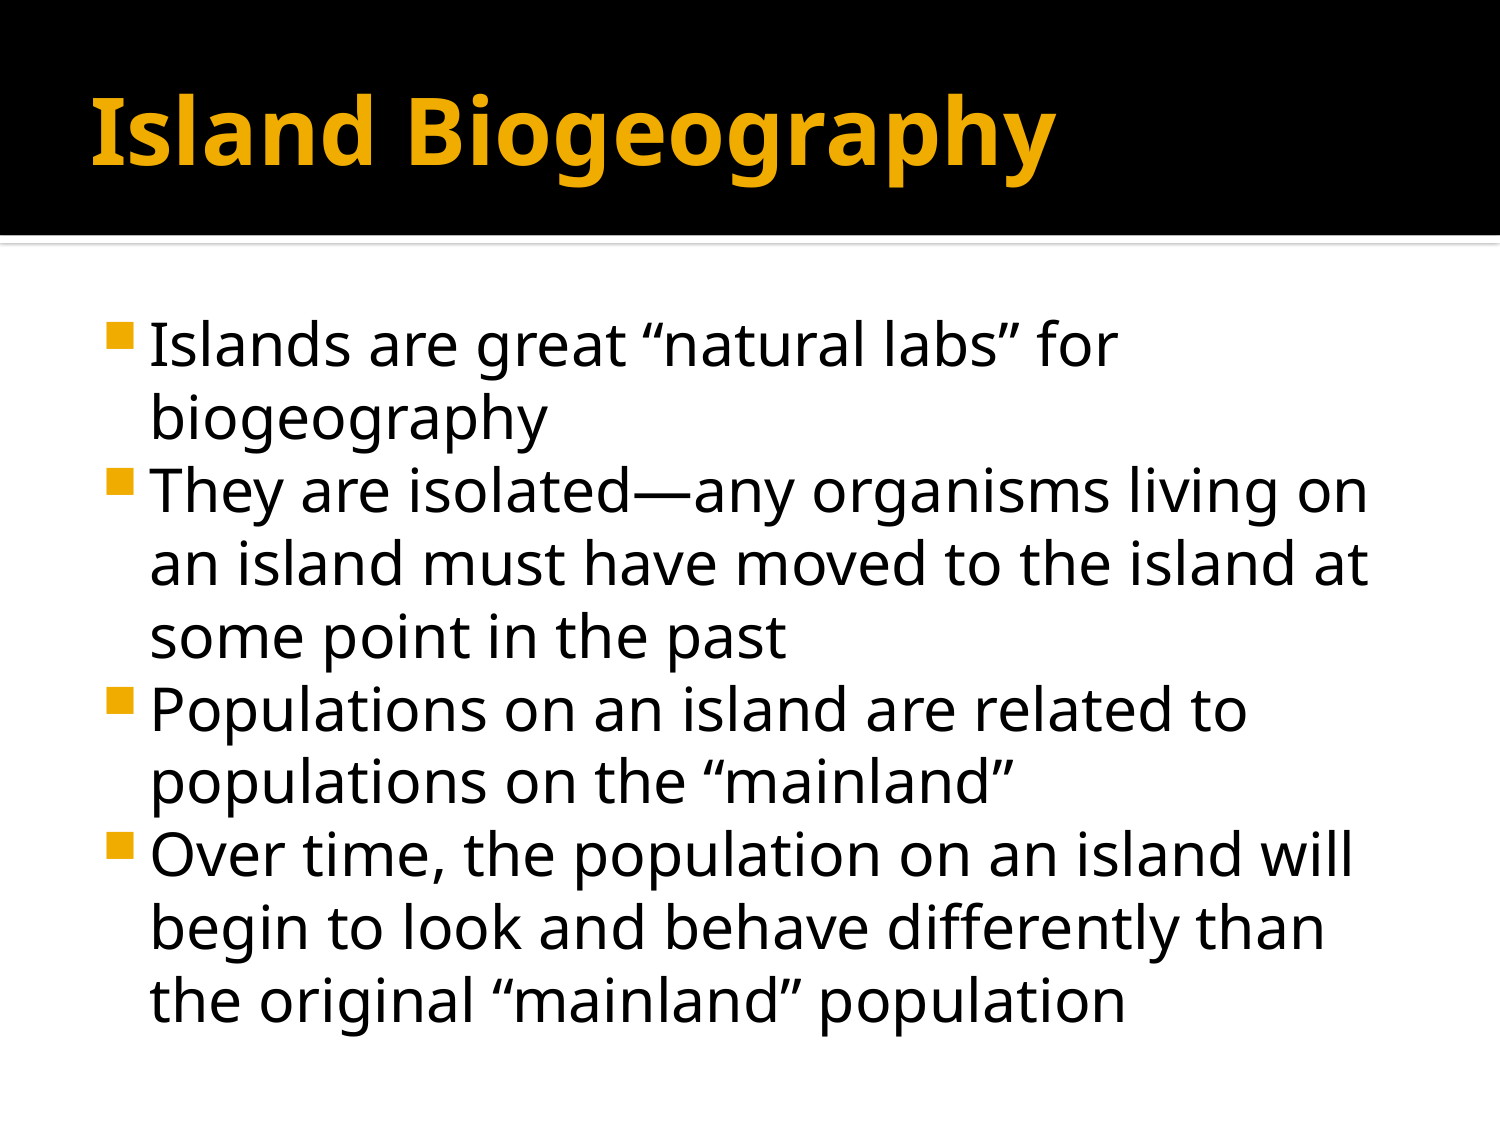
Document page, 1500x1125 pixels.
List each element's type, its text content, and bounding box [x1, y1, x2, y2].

title Island Biogeography [75, 25, 1425, 231]
list Islands are great “natural labs” for biogeography They are isolated—any organisms living on an island must have moved to the island at some point in the past Populations on an island are related to populations on the “mainland” Over time, the population on an island will begin to look and behave differently than the original “mainland” population [75, 291, 1425, 1050]
